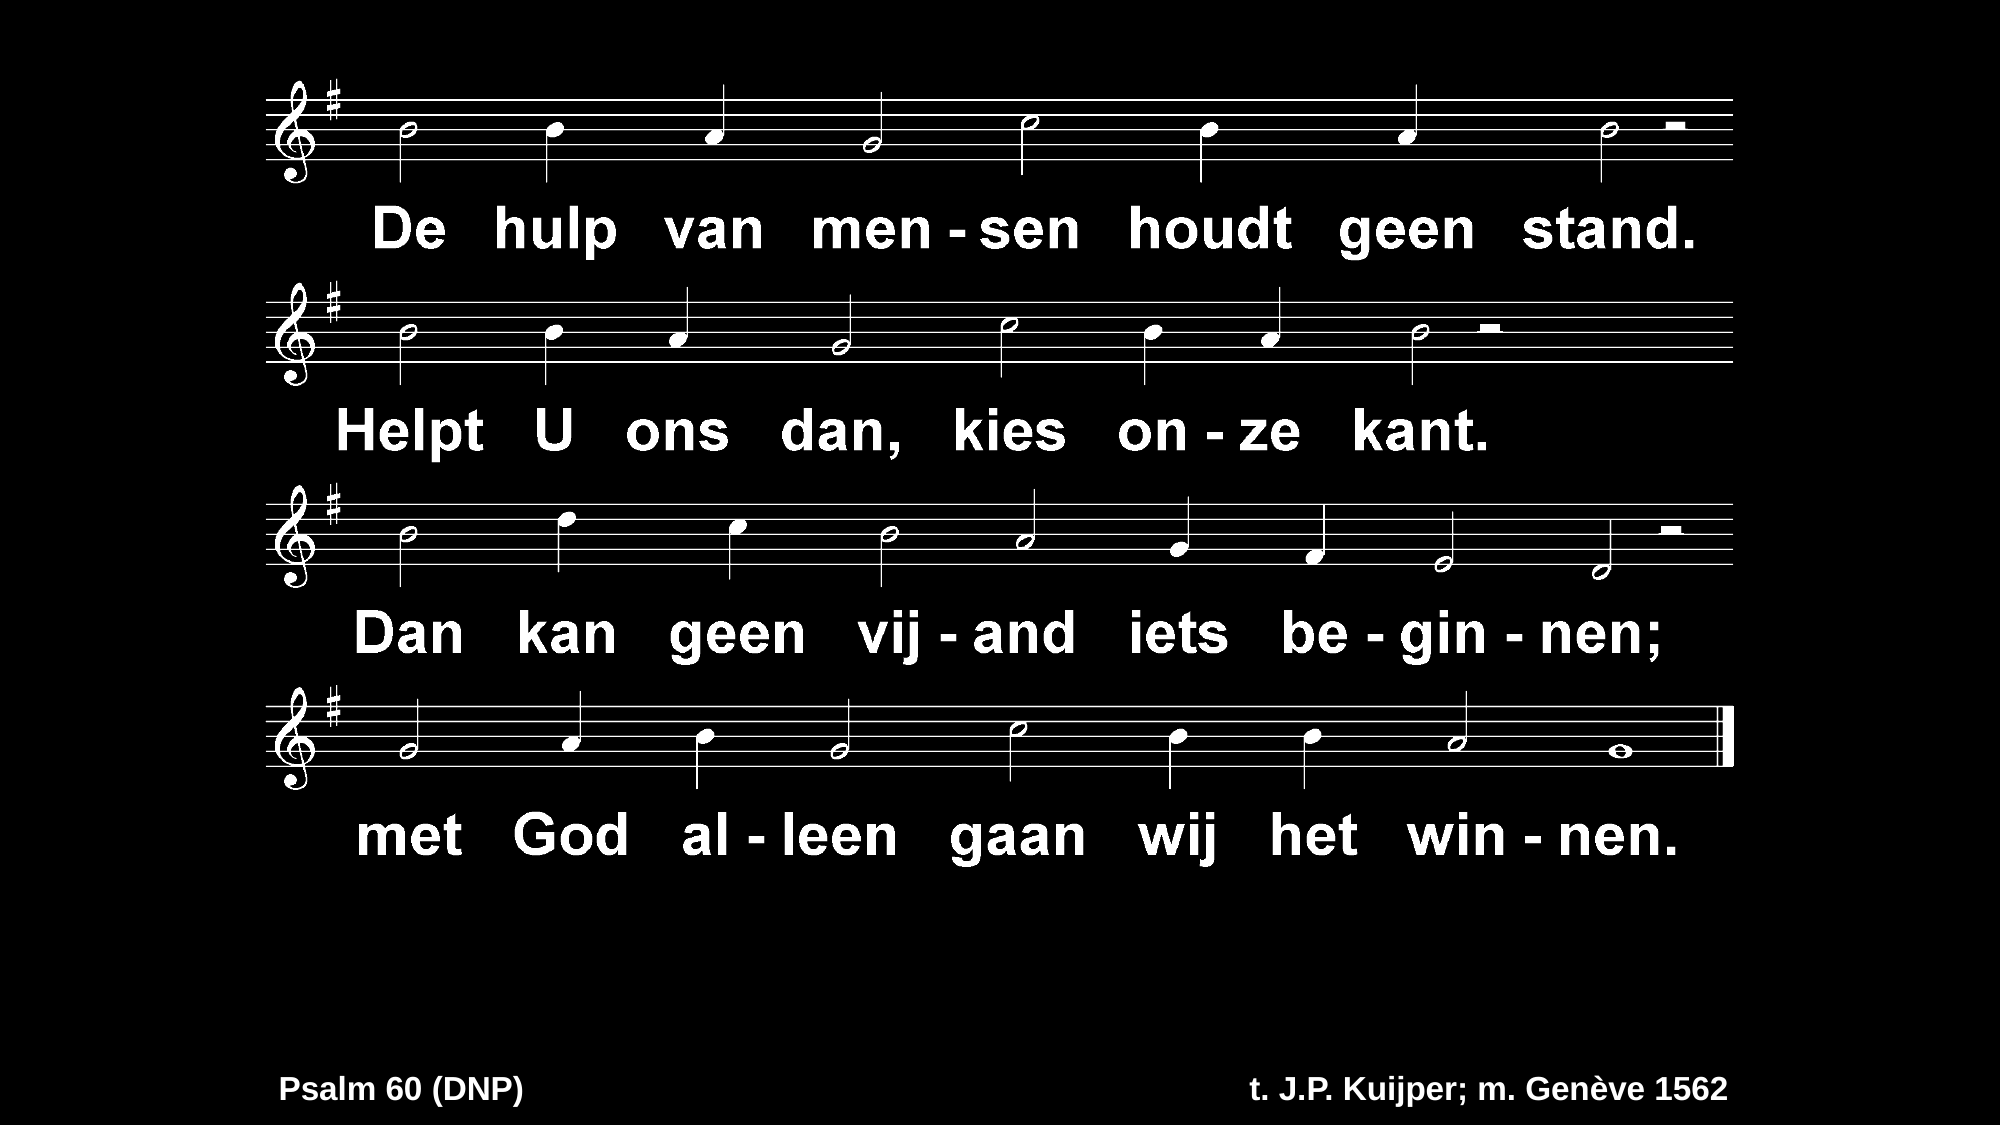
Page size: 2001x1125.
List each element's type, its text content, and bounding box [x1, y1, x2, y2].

picture [249, 62, 1750, 883]
text_box Psalm 60 (DNP) t. J.P. Kuijper; m. Genève 1562 [263, 1059, 1745, 1115]
